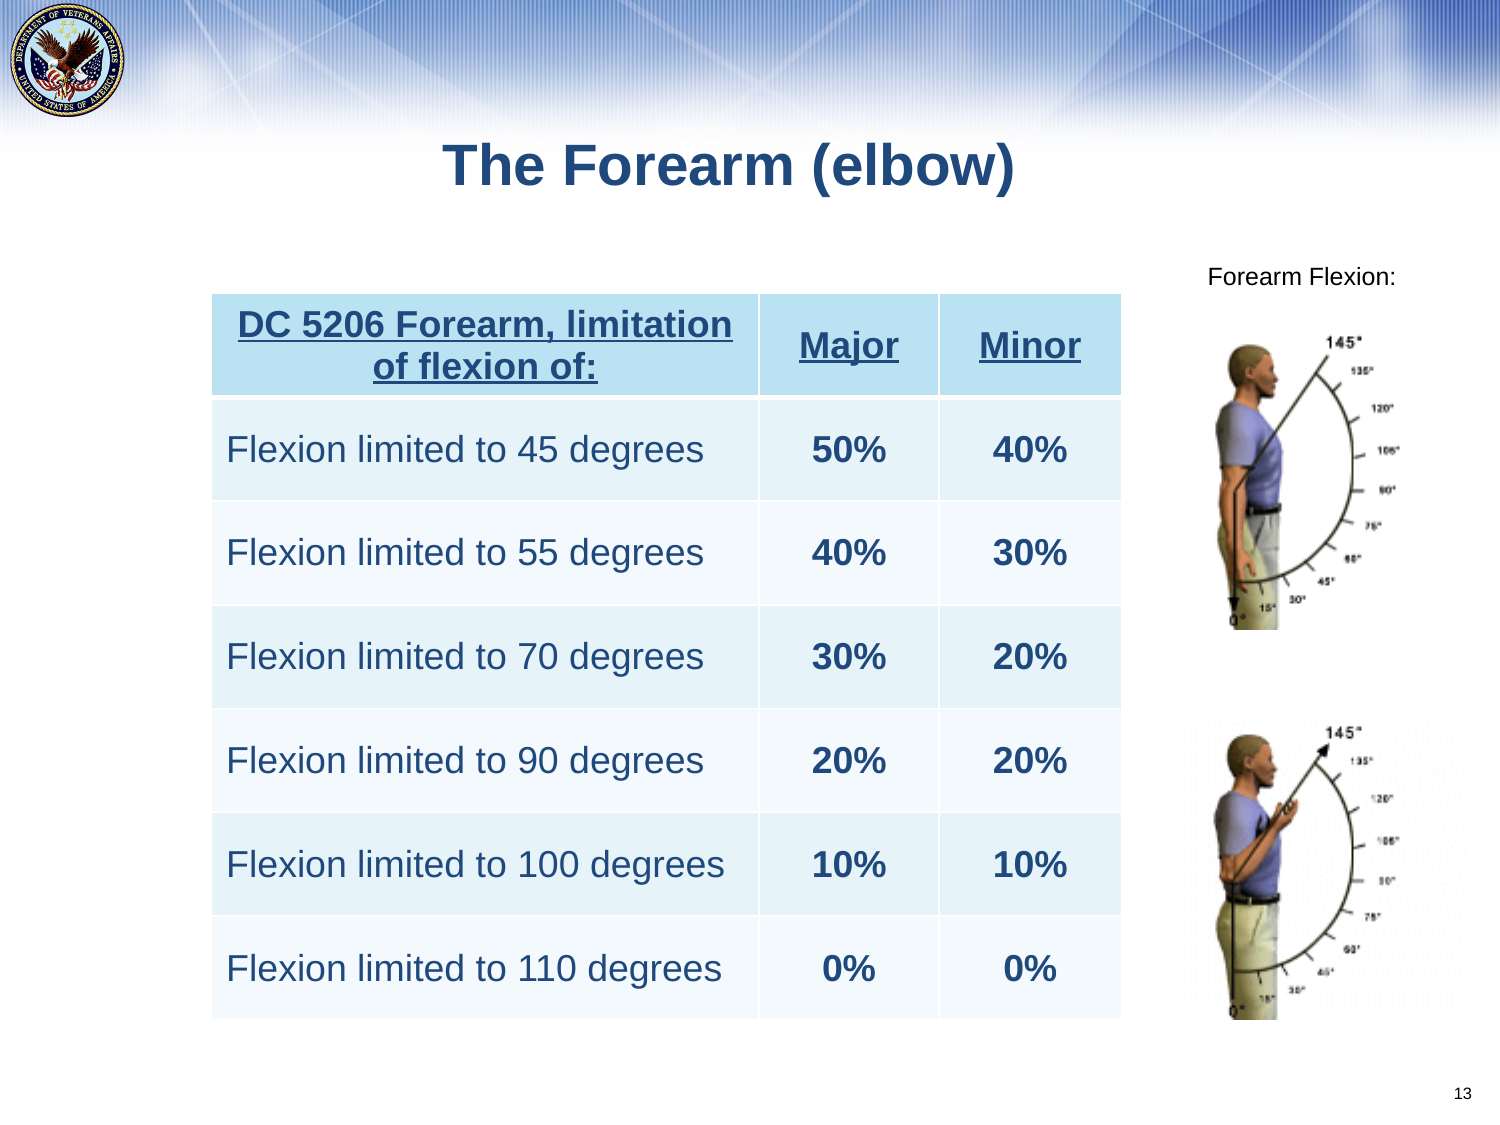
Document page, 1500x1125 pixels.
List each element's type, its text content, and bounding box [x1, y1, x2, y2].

table_cell 40% [760, 502, 938, 604]
slide_number 13 [1136, 1083, 1487, 1125]
table_cell Flexion limited to 90 degrees [212, 709, 758, 811]
title The Forearm (elbow) [0, 75, 1475, 250]
table_cell Flexion limited to 110 degrees [212, 917, 758, 1019]
table_cell 30% [940, 502, 1121, 604]
table_cell Flexion limited to 70 degrees [212, 606, 758, 708]
table_cell 0% [760, 917, 938, 1019]
table_cell 40% [940, 400, 1121, 500]
table_cell 30% [760, 606, 938, 708]
picture [0, 0, 1500, 1062]
table_cell Flexion limited to 55 degrees [212, 502, 758, 604]
table_cell 20% [940, 606, 1121, 708]
table_cell 10% [940, 813, 1121, 915]
table_header DC 5206 Forearm, limitation of flexion of: [212, 294, 758, 395]
table_cell 20% [940, 709, 1121, 811]
table_cell 50% [760, 400, 938, 500]
table_header Major [760, 294, 938, 395]
table_cell 0% [940, 917, 1121, 1019]
table_cell Flexion limited to 100 degrees [212, 813, 758, 915]
text_box Forearm Flexion: [1192, 253, 1431, 298]
table_cell 20% [760, 709, 938, 811]
table_header Minor [940, 294, 1121, 395]
table_cell 10% [760, 813, 938, 915]
table_cell Flexion limited to 45 degrees [212, 400, 758, 500]
